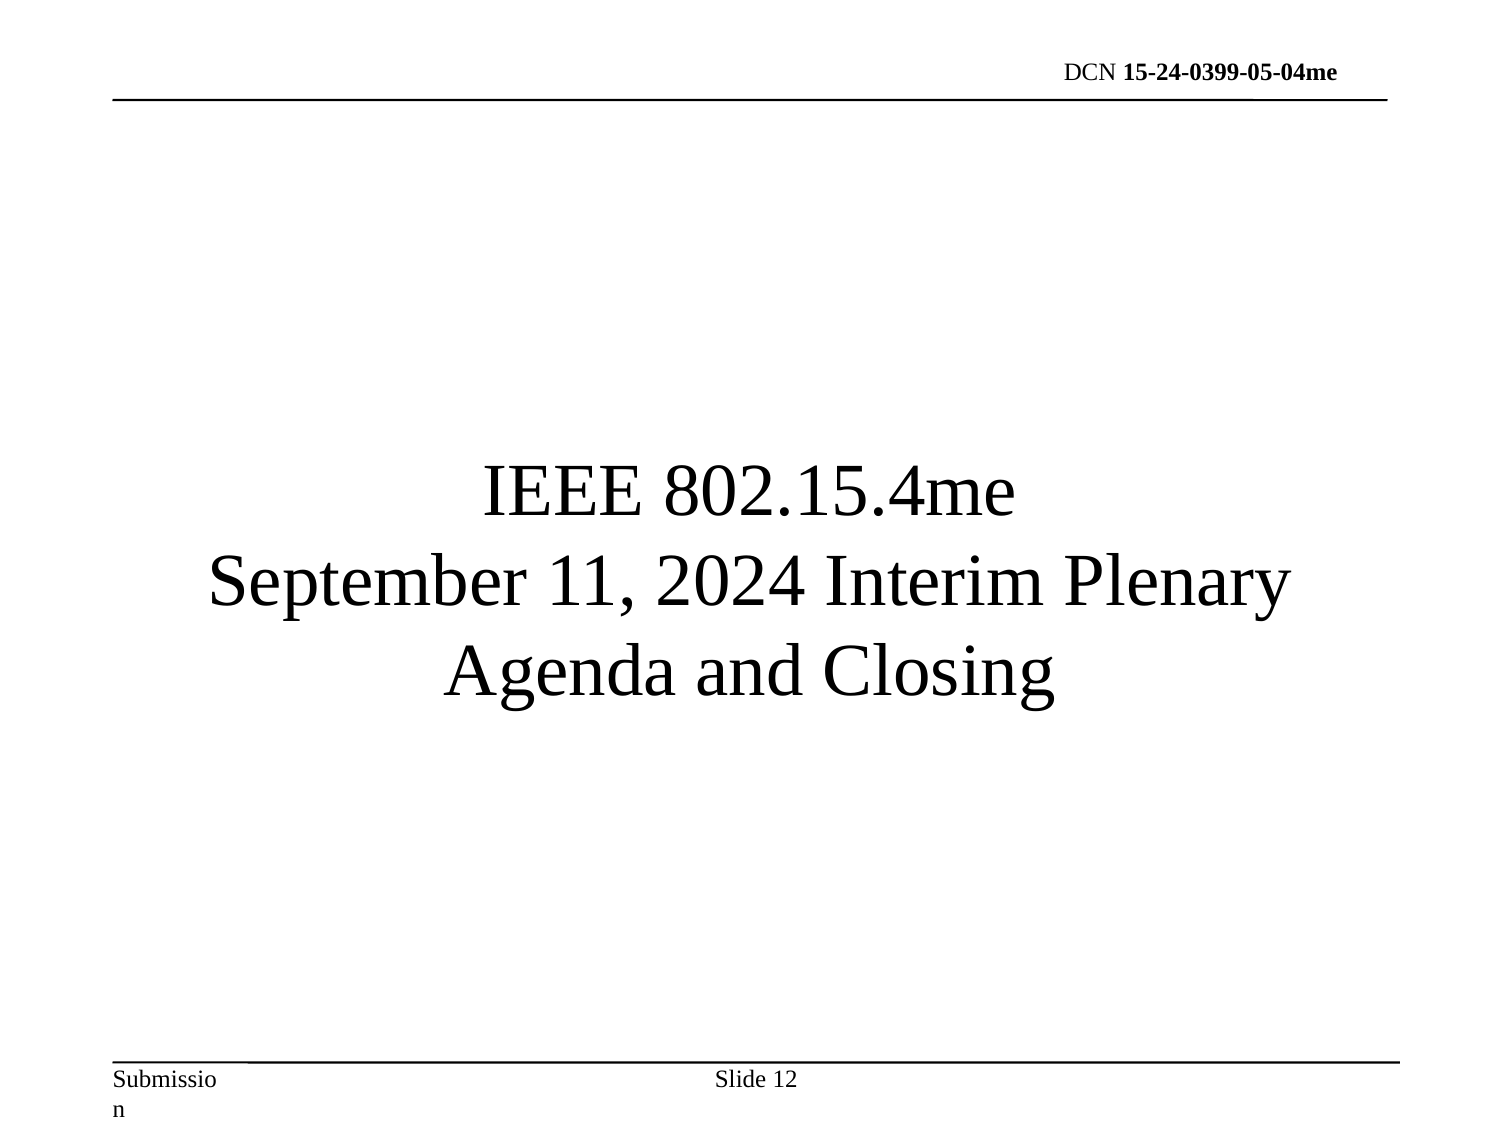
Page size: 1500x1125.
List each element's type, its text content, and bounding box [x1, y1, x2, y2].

slide_number Slide 12 [712, 1062, 800, 1093]
title IEEE 802.15.4me September 11, 2024 Interim Plenary Agenda and Closing [112, 112, 1388, 1038]
